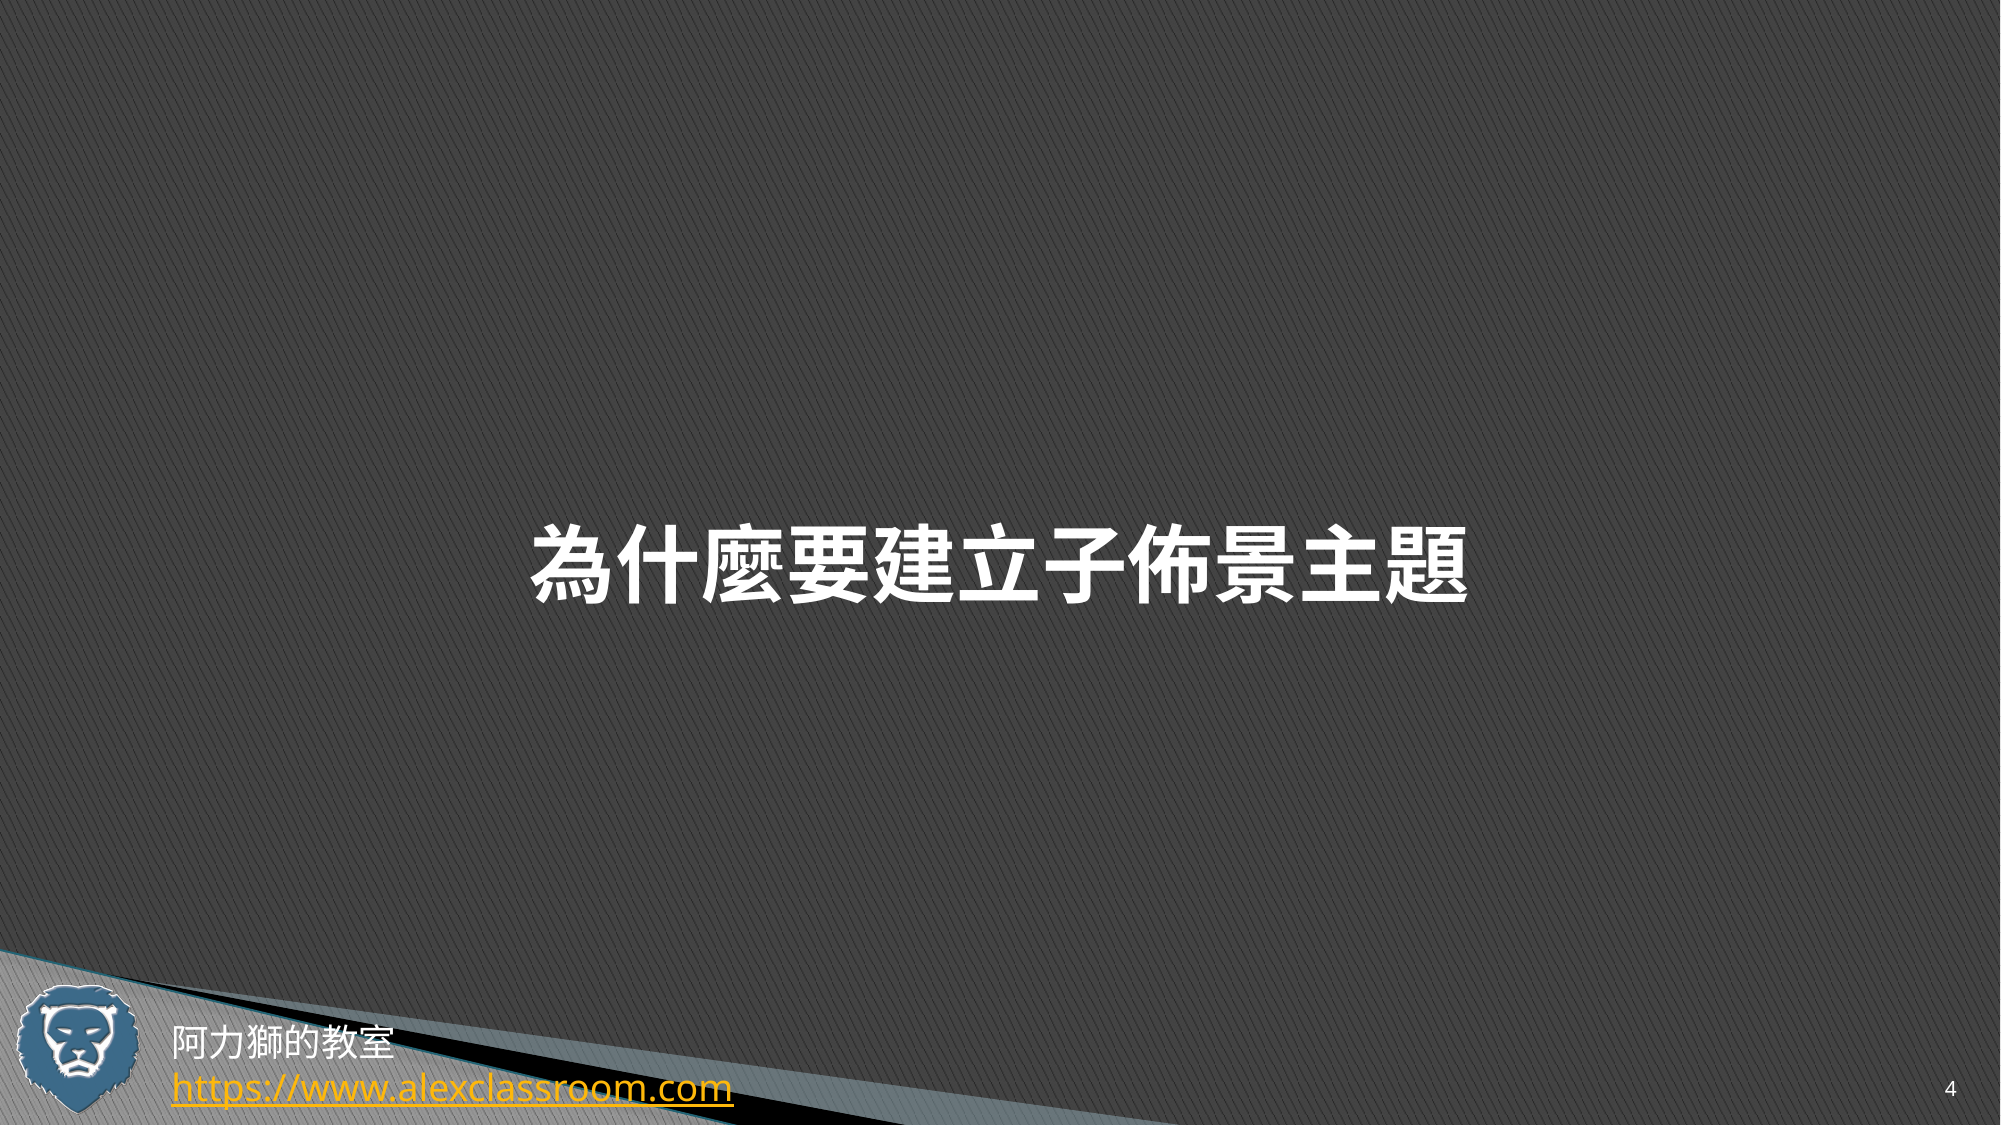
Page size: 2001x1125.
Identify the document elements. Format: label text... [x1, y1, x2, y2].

picture [3, 975, 153, 1124]
slide_number 4 [1891, 1051, 1972, 1112]
title 為什麼要建立子佈景主題 [99, 468, 1900, 657]
